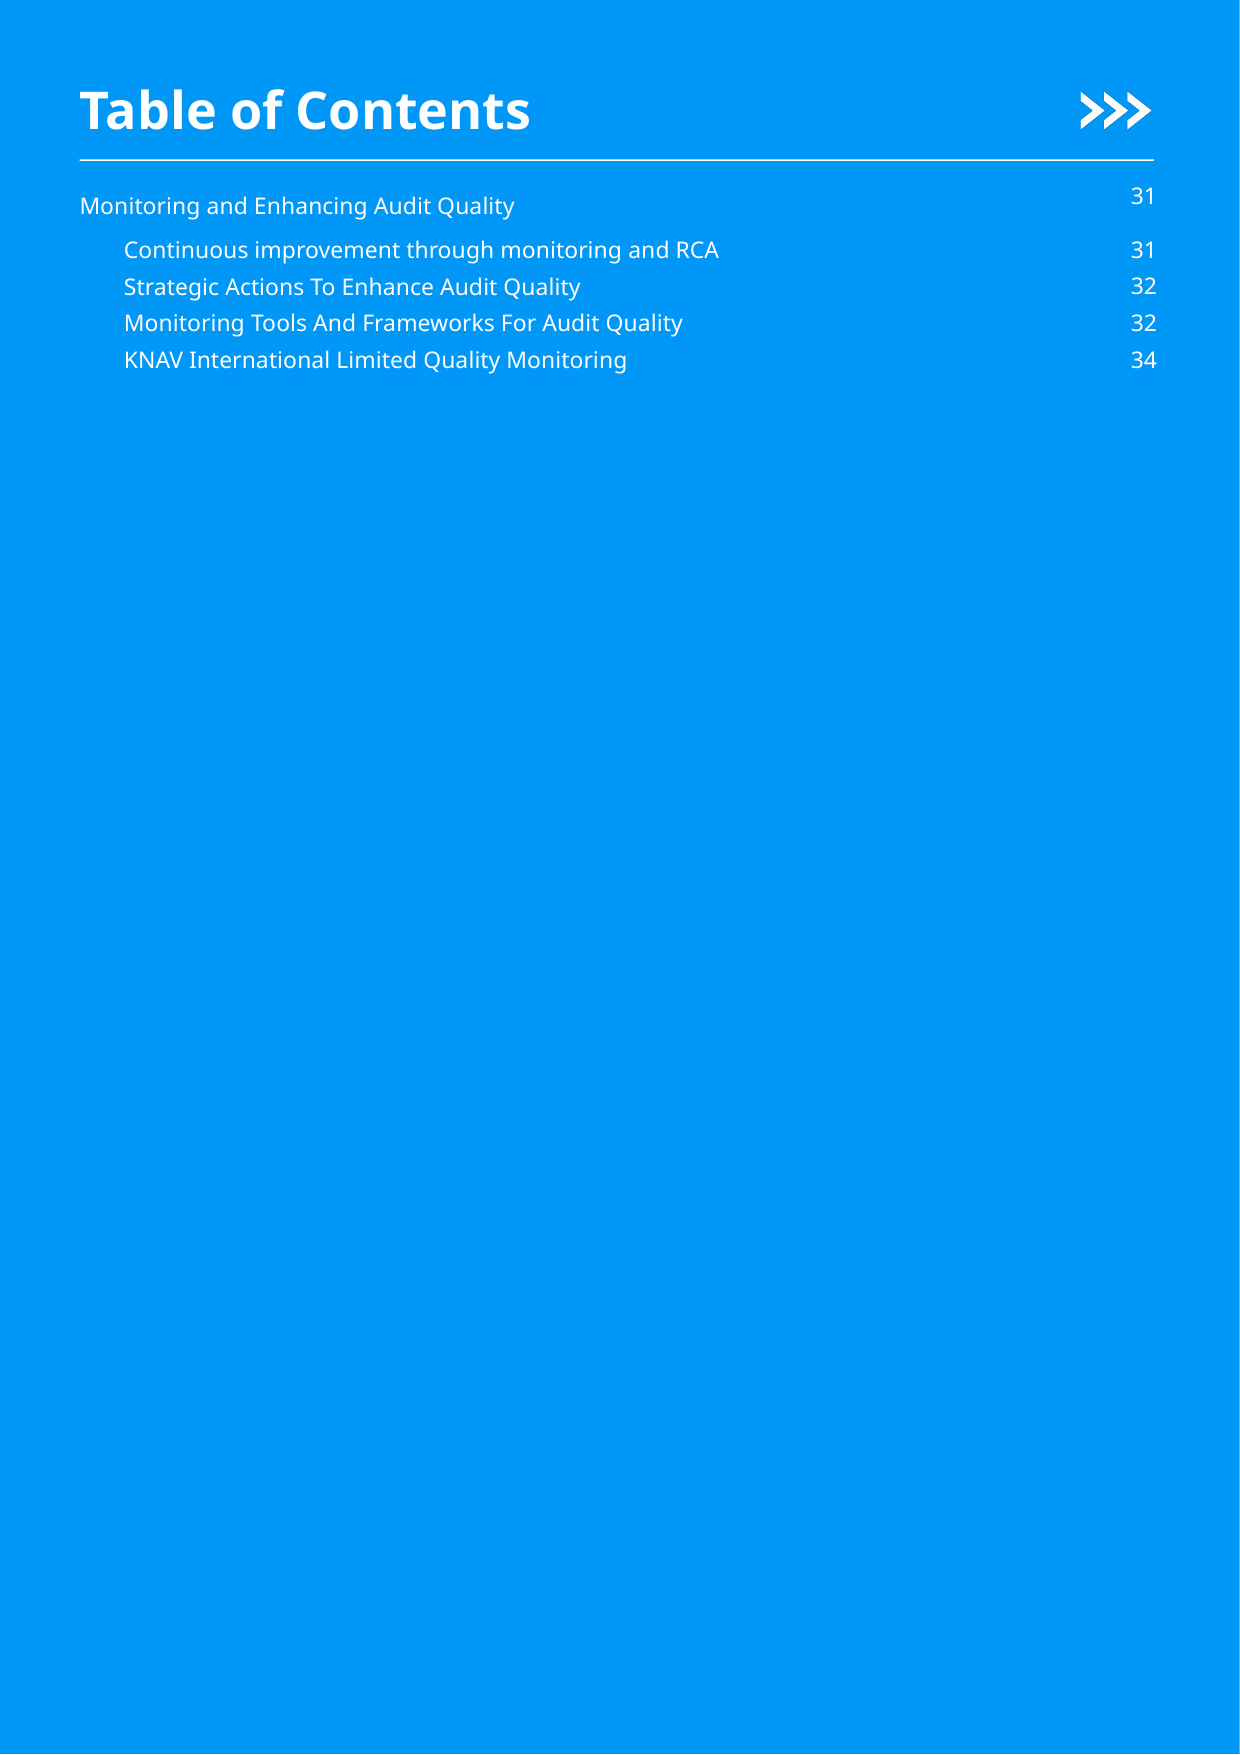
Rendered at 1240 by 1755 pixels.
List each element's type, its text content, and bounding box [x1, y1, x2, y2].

text_box [1080, 91, 1152, 130]
text_box 31 [1069, 172, 1158, 210]
text_box Continuous improvement through monitoring and RCA Strategic Actions To Enhance Audit Quality Monitoring Tools And Frameworks For Audit Quality KNAV International Limited Quality Monitoring [123, 226, 1070, 410]
text_box 31 32 32 34 [1069, 226, 1158, 374]
text_box Table of Contents [79, 87, 1154, 140]
text_box Monitoring and Enhancing Audit Quality [79, 182, 1070, 220]
